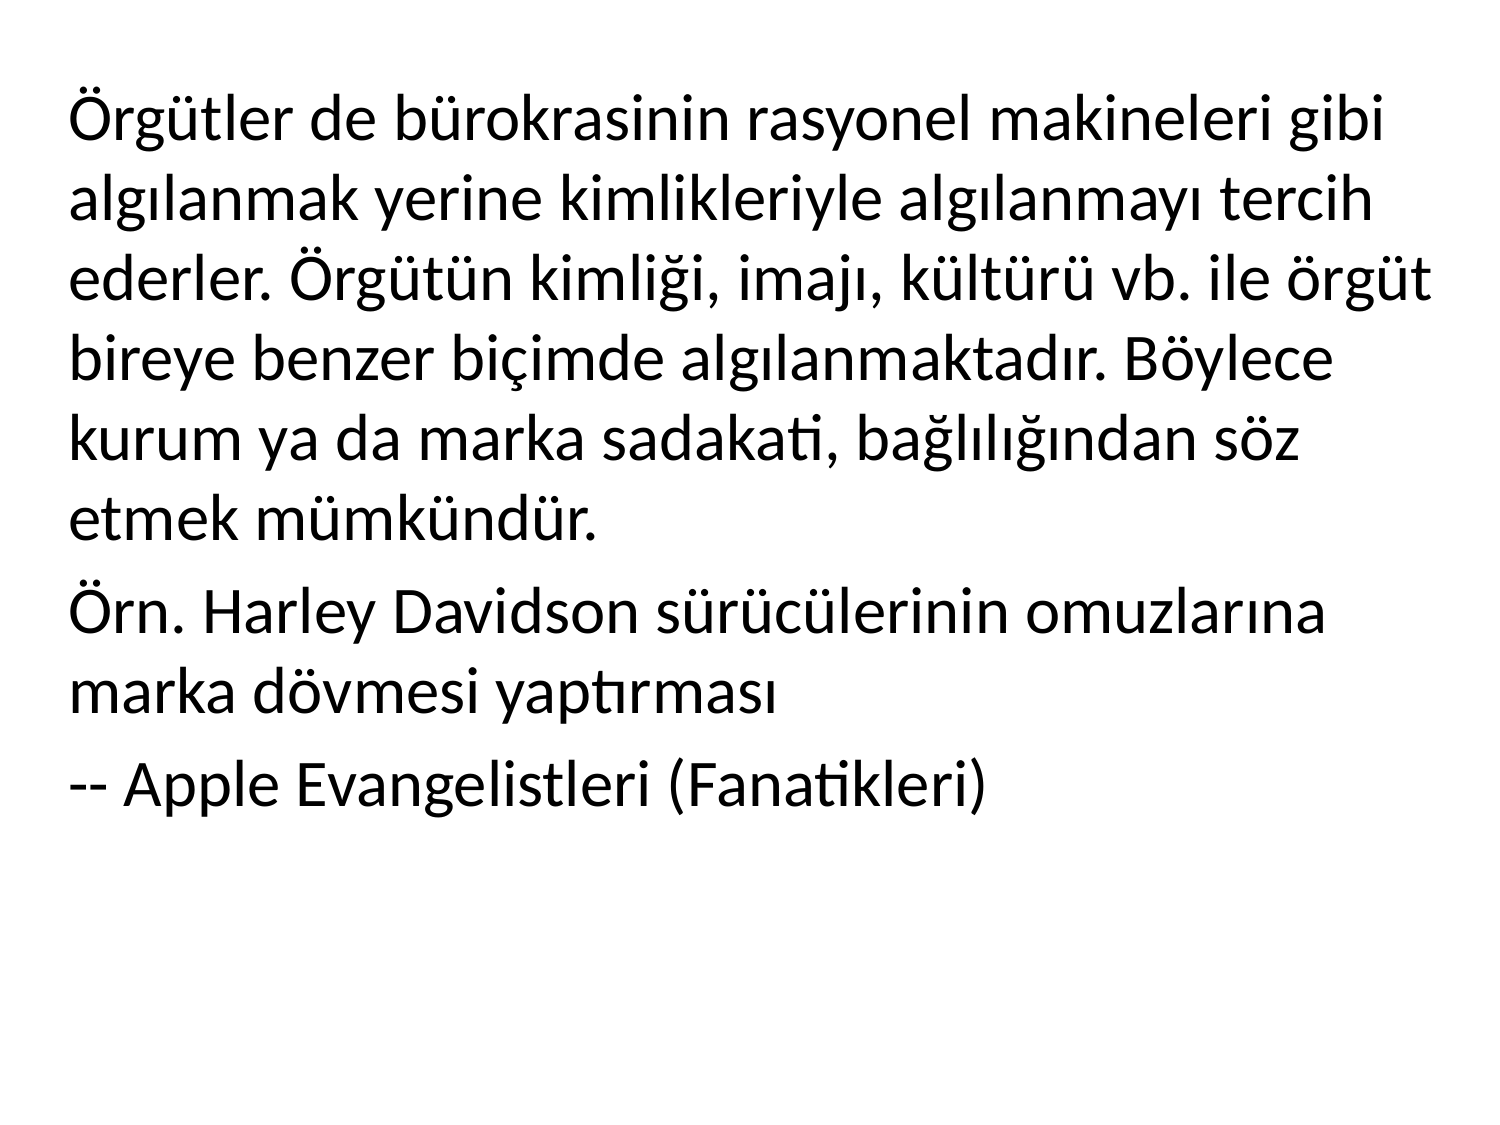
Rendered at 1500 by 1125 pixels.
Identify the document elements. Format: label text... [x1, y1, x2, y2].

list Örgütler de bürokrasinin rasyonel makineleri gibi algılanmak yerine kimlikleriyle algılanmayı tercih ederler. Örgütün kimliği, imajı, kültürü vb. ile örgüt bireye benzer biçimde algılanmaktadır. Böylece kurum ya da marka sadakati, bağlılığından söz etmek mümkündür. Örn. Harley Davidson sürücülerinin omuzlarına marka dövmesi yaptırması -- Apple Evangelistleri (Fanatikleri) [53, 66, 1471, 1094]
